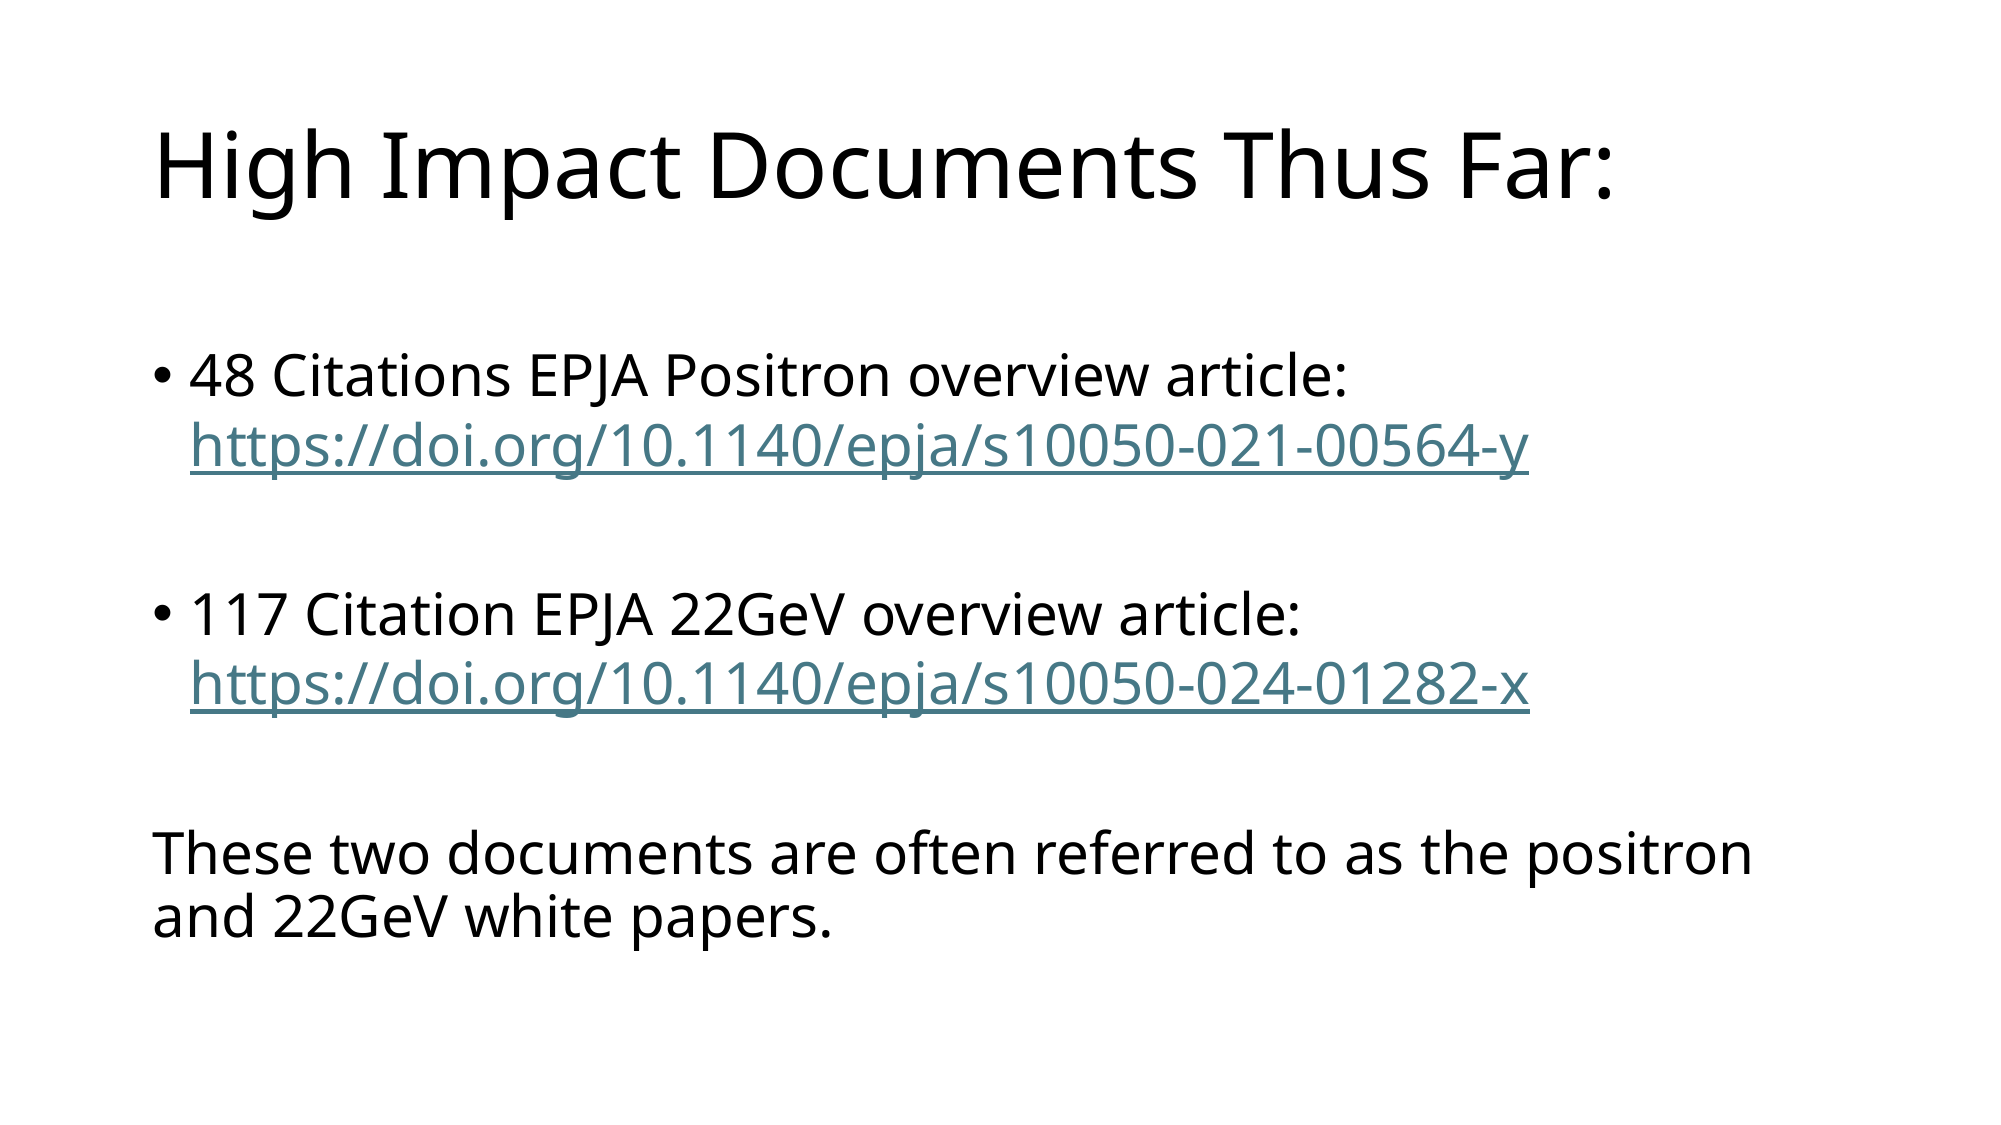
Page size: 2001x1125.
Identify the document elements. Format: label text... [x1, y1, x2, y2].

title High Impact Documents Thus Far: [137, 59, 1863, 247]
list 48 Citations EPJA Positron overview article: https://doi.org/10.1140/epja/s10050-021-00564-y 117 Citation EPJA 22GeV overview article: https://doi.org/10.1140/epja/s10050-024-01282-x These two documents are often referred to as the positron and 22GeV white papers. [137, 247, 1863, 962]
